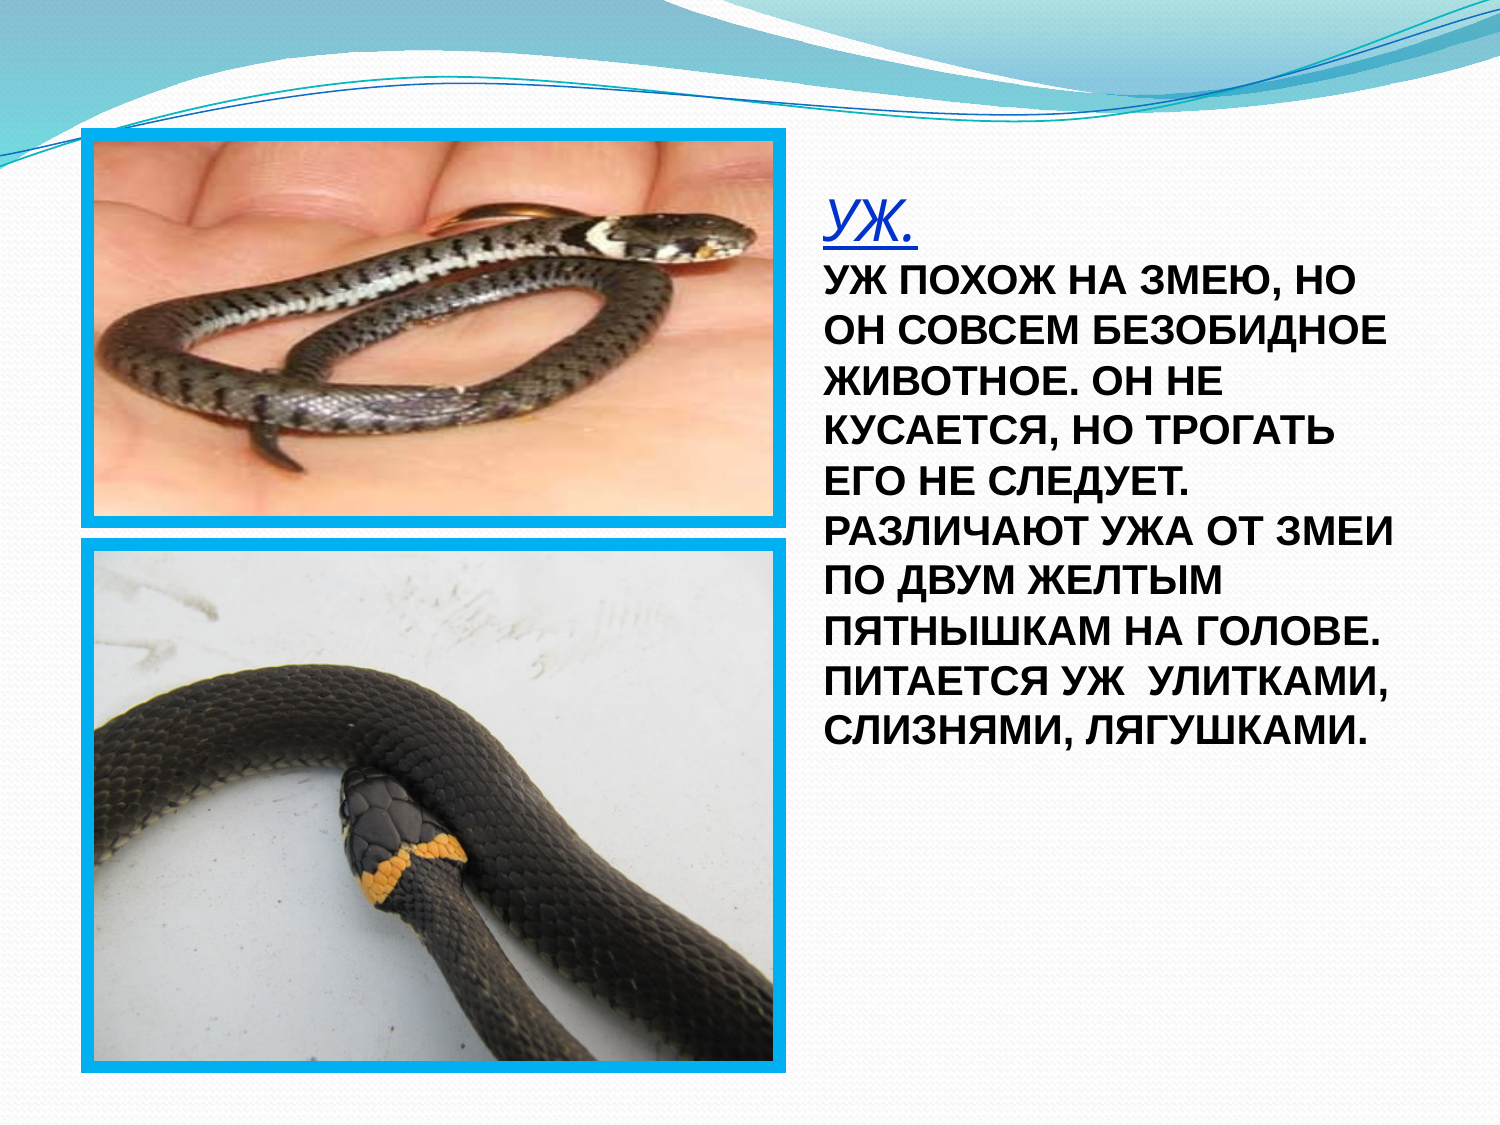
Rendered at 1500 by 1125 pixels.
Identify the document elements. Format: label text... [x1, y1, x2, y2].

picture [95, 552, 772, 1060]
picture [95, 142, 772, 515]
text_box УЖ. УЖ ПОХОЖ НА ЗМЕЮ, НО ОН СОВСЕМ БЕЗОБИДНОЕ ЖИВОТНОЕ. ОН НЕ КУСАЕТСЯ, НО ТРОГАТЬ ЕГО НЕ СЛЕДУЕТ. РАЗЛИЧАЮТ УЖА ОТ ЗМЕИ ПО ДВУМ ЖЕЛТЫМ ПЯТНЫШКАМ НА ГОЛОВЕ. ПИТАЕТСЯ УЖ УЛИТКАМИ, СЛИЗНЯМИ, ЛЯГУШКАМИ. [808, 175, 1430, 761]
